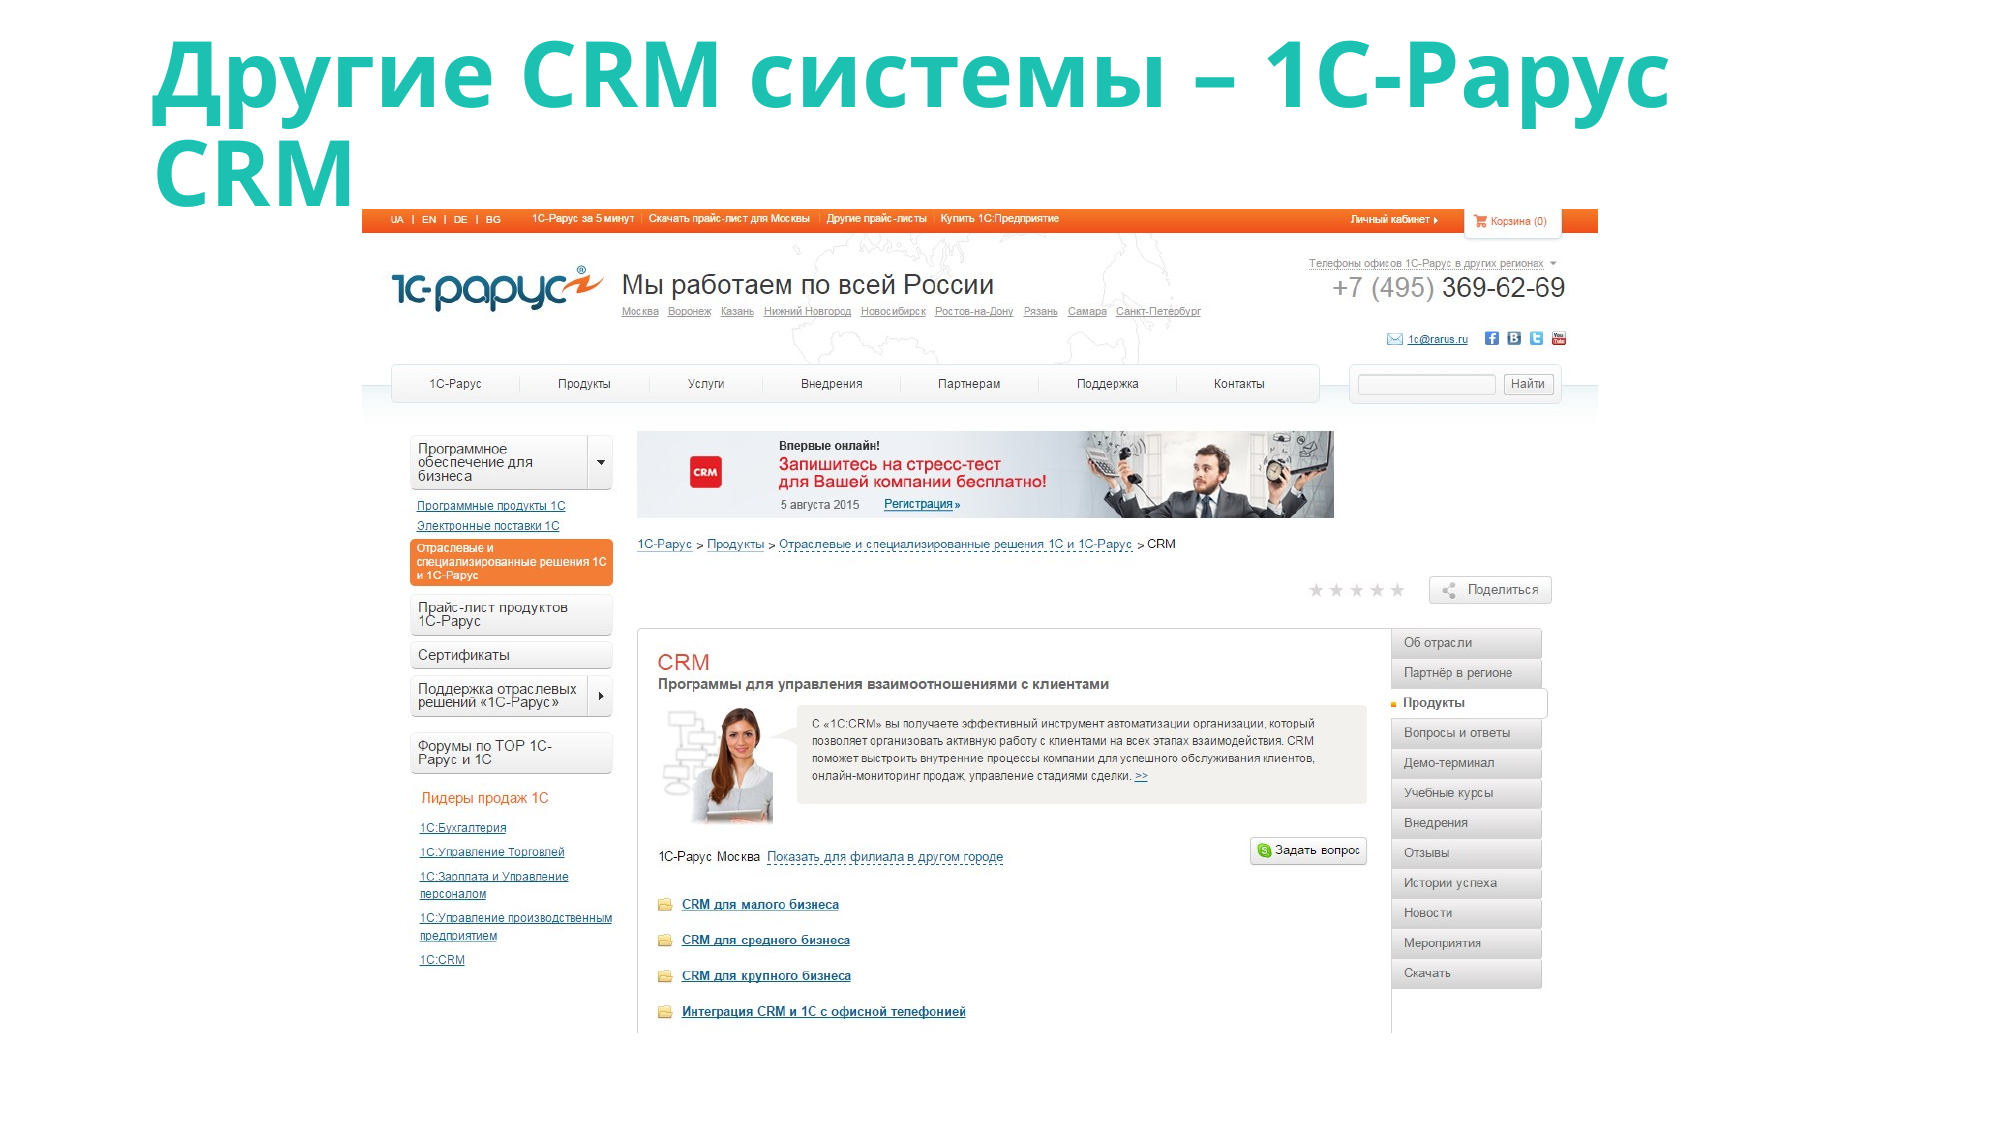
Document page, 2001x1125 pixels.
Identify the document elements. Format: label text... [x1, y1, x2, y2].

picture [362, 209, 1599, 1033]
title Другие CRM системы – 1С-Рарус CRM [137, 59, 1863, 194]
